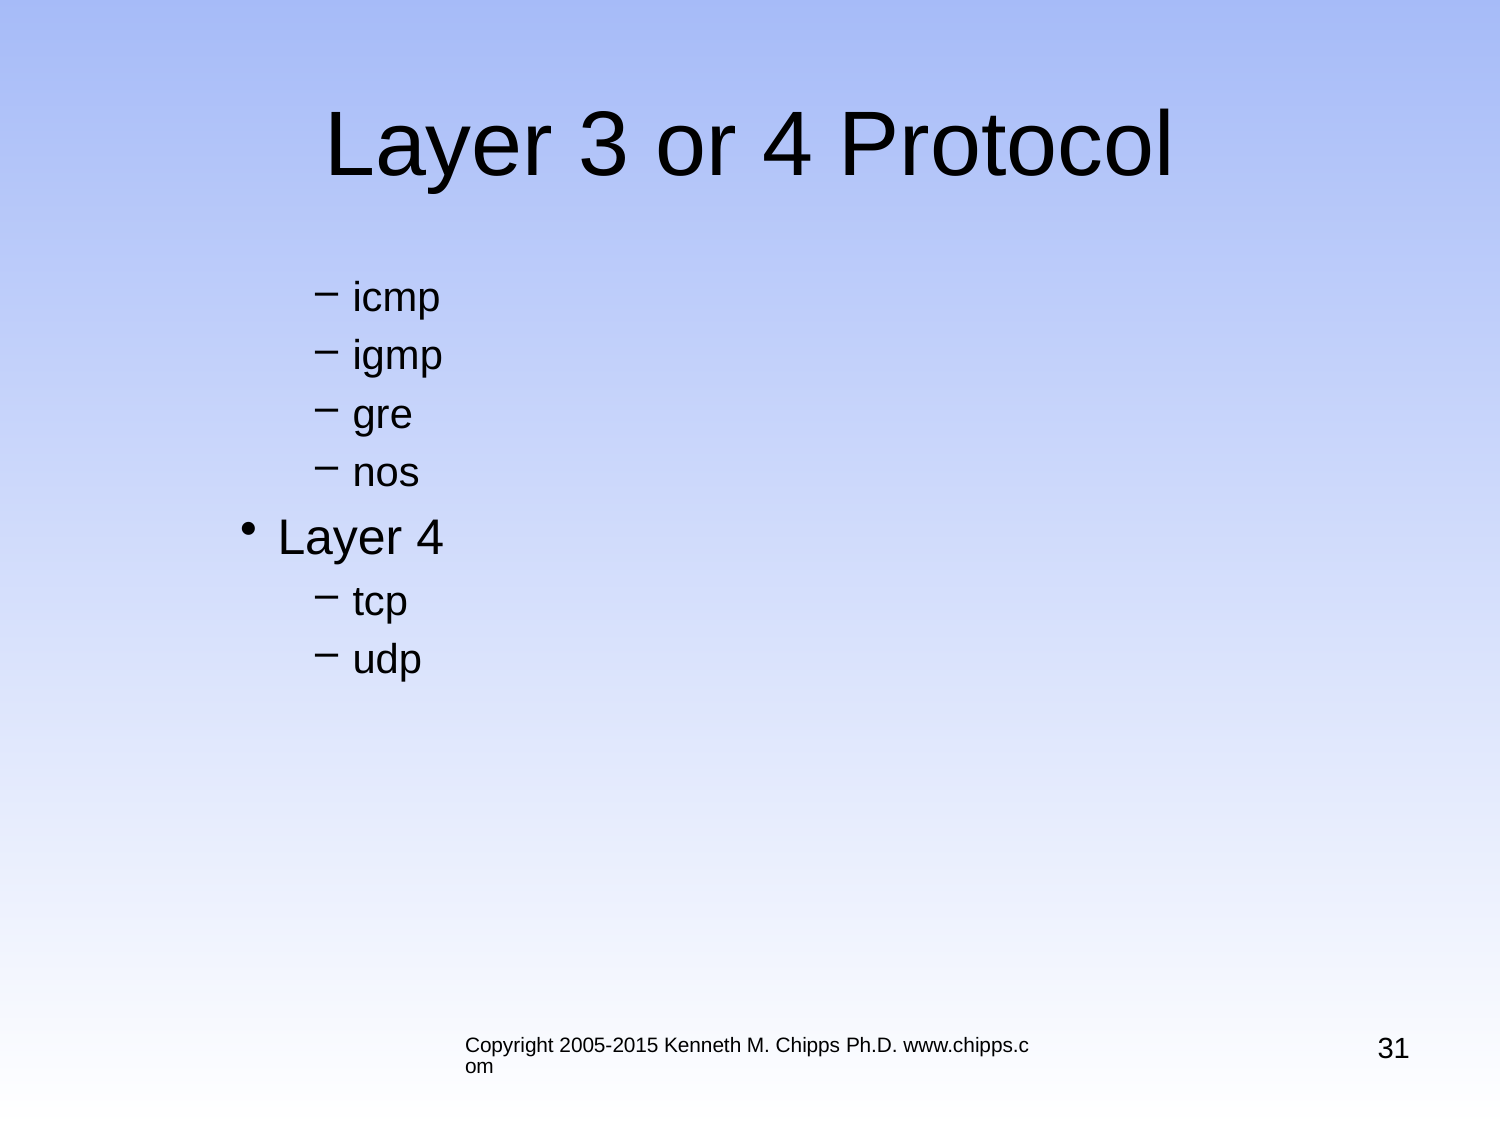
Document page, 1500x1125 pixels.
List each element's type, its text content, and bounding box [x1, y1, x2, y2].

title Layer 3 or 4 Protocol [74, 44, 1426, 233]
list icmp igmp gre nos Layer 4 tcp udp [74, 262, 1426, 1006]
footer Copyright 2005-2015 Kenneth M. Chipps Ph.D. www.chipps.com [449, 1024, 1051, 1103]
slide_number 31 [1074, 1021, 1426, 1101]
